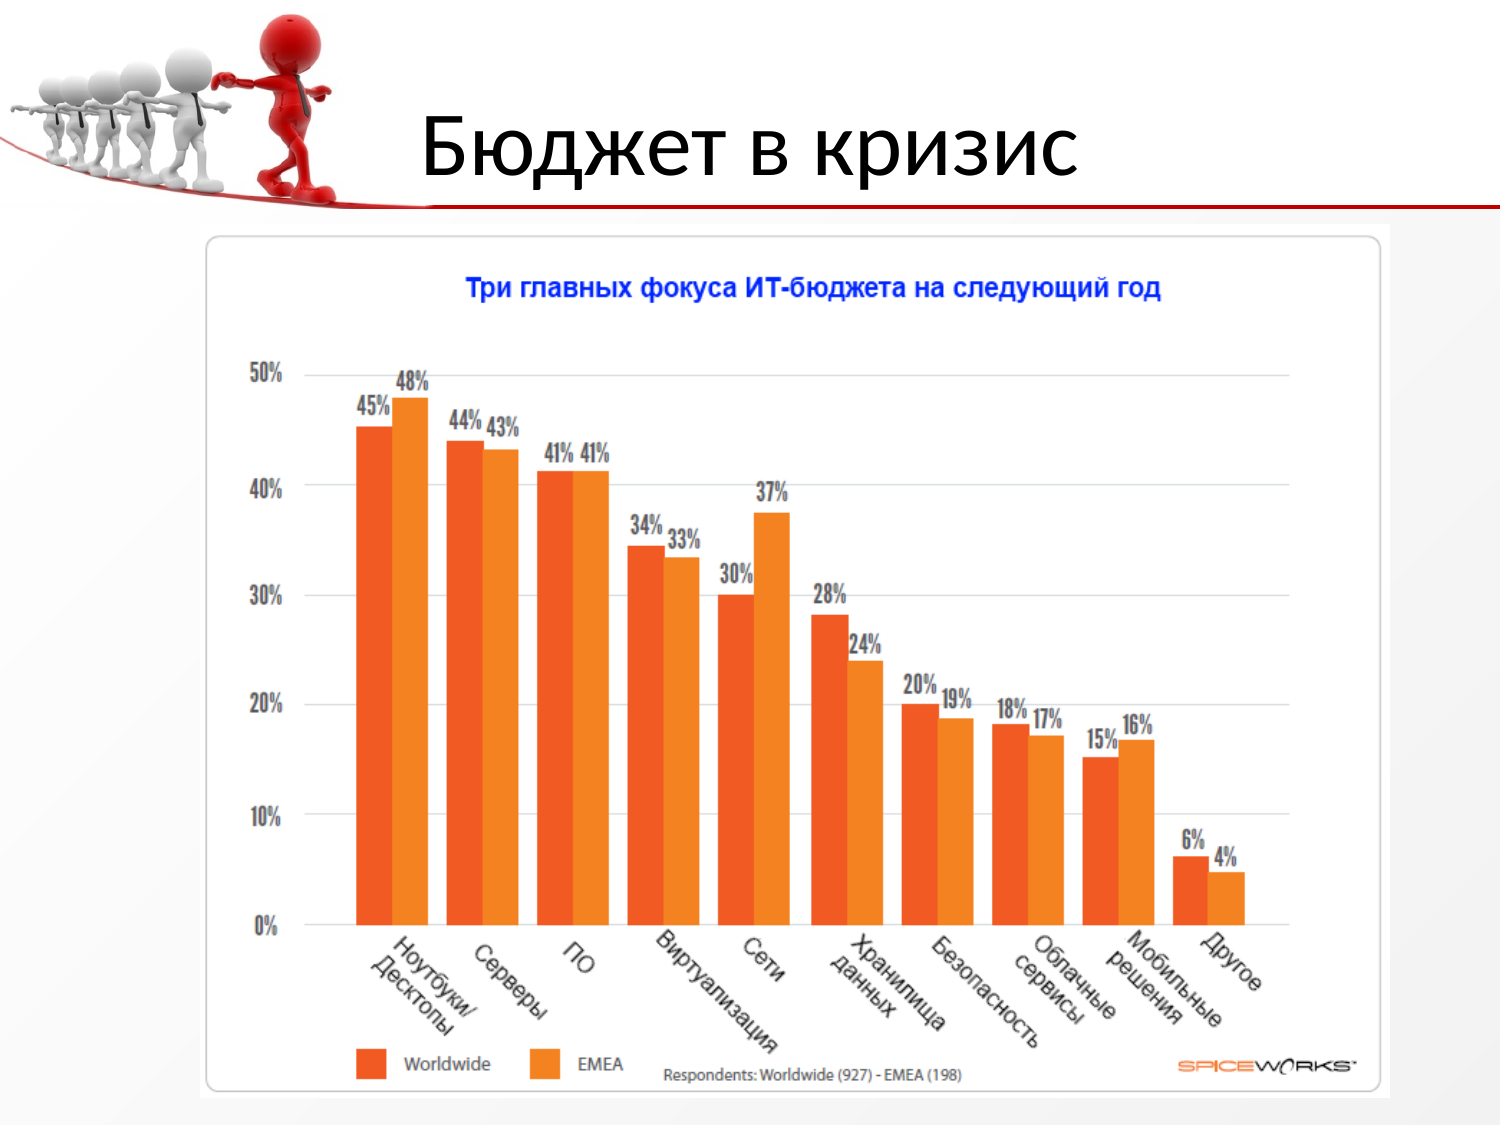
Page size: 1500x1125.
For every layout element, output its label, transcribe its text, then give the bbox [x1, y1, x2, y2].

picture [0, 0, 437, 209]
title Бюджет в кризис [75, 45, 1425, 233]
picture [199, 224, 1390, 1098]
